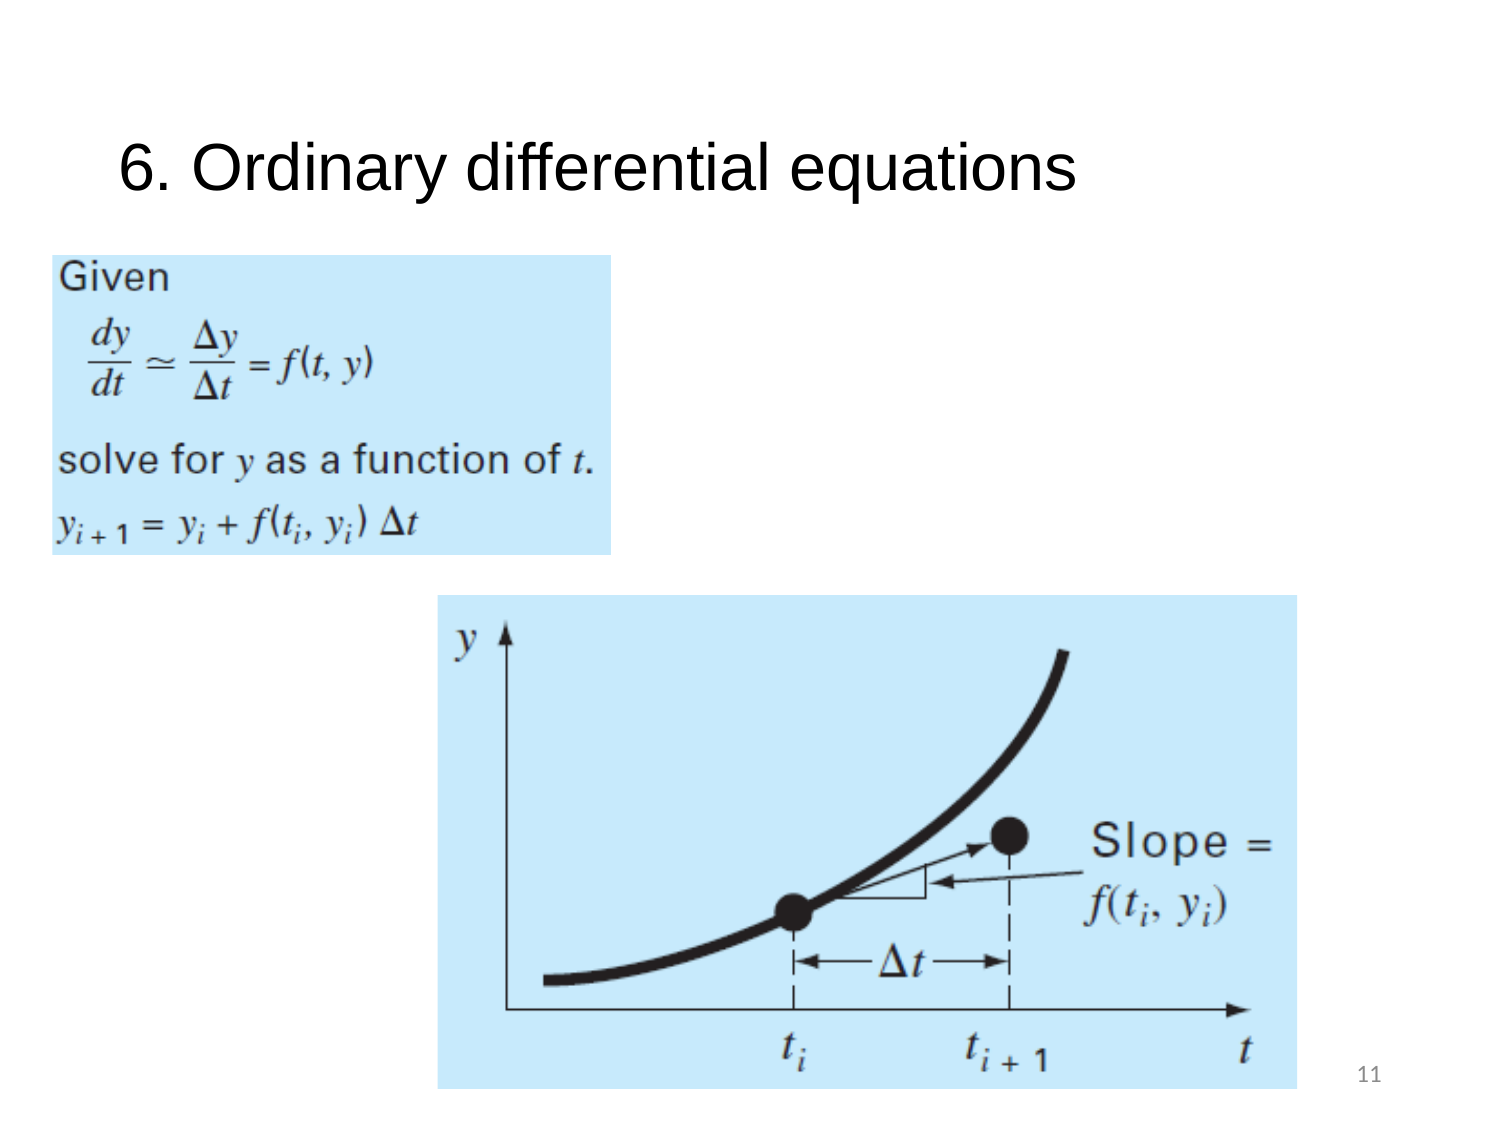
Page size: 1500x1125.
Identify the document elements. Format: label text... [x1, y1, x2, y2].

slide_number 11 [1059, 1042, 1397, 1103]
picture [52, 255, 611, 555]
picture [437, 595, 1298, 1089]
title 6. Ordinary differential equations [103, 59, 1397, 278]
